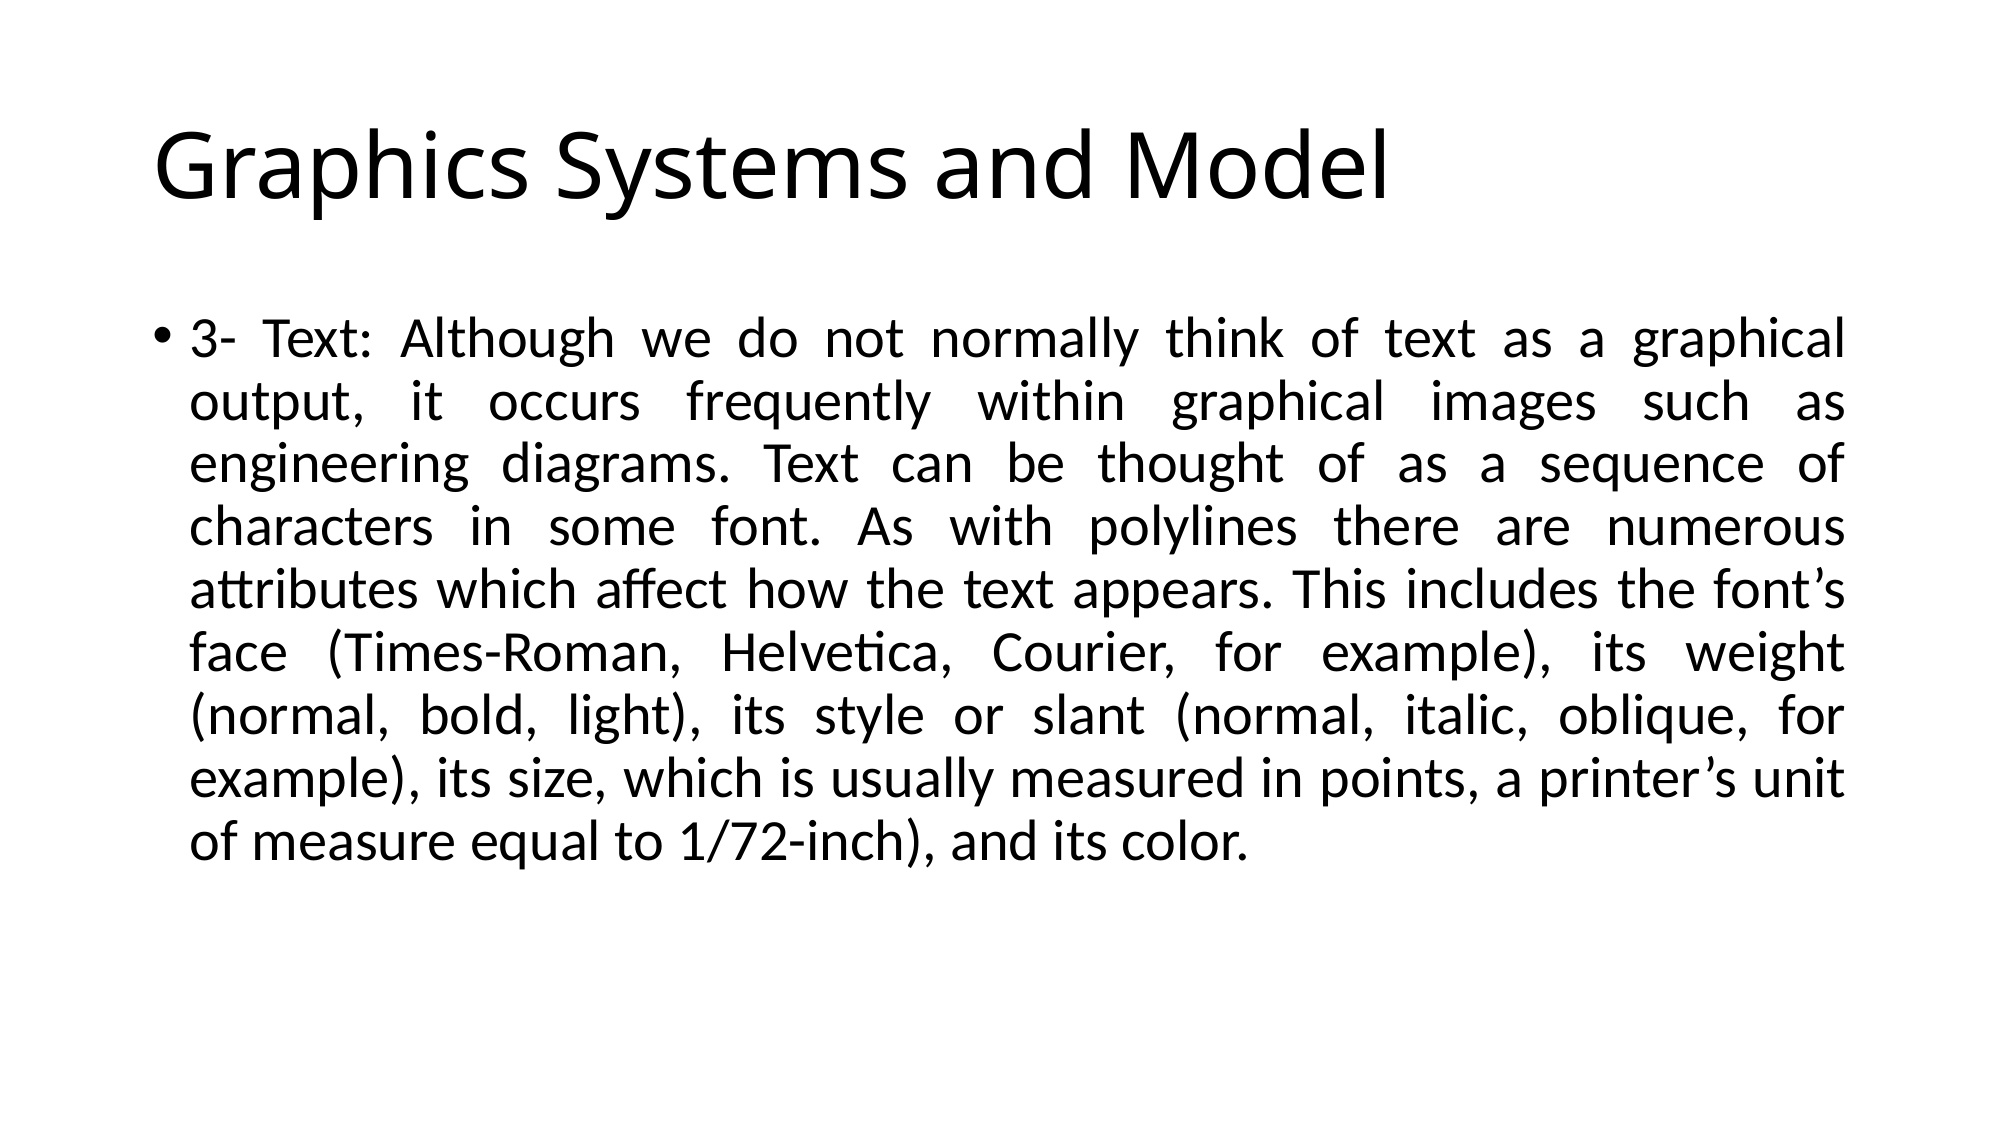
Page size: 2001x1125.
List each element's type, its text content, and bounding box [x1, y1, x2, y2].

title Graphics Systems and Model [137, 59, 1863, 278]
list 3- Text: Although we do not normally think of text as a graphical output, it occurs frequently within graphical images such as engineering diagrams. Text can be thought of as a sequence of characters in some font. As with polylines there are numerous attributes which affect how the text appears. This includes the font’s face (Times-Roman, Helvetica, Courier, for example), its weight (normal, bold, light), its style or slant (normal, italic, oblique, for example), its size, which is usually measured in points, a printer’s unit of measure equal to 1/72-inch), and its color. [137, 299, 1863, 1014]
